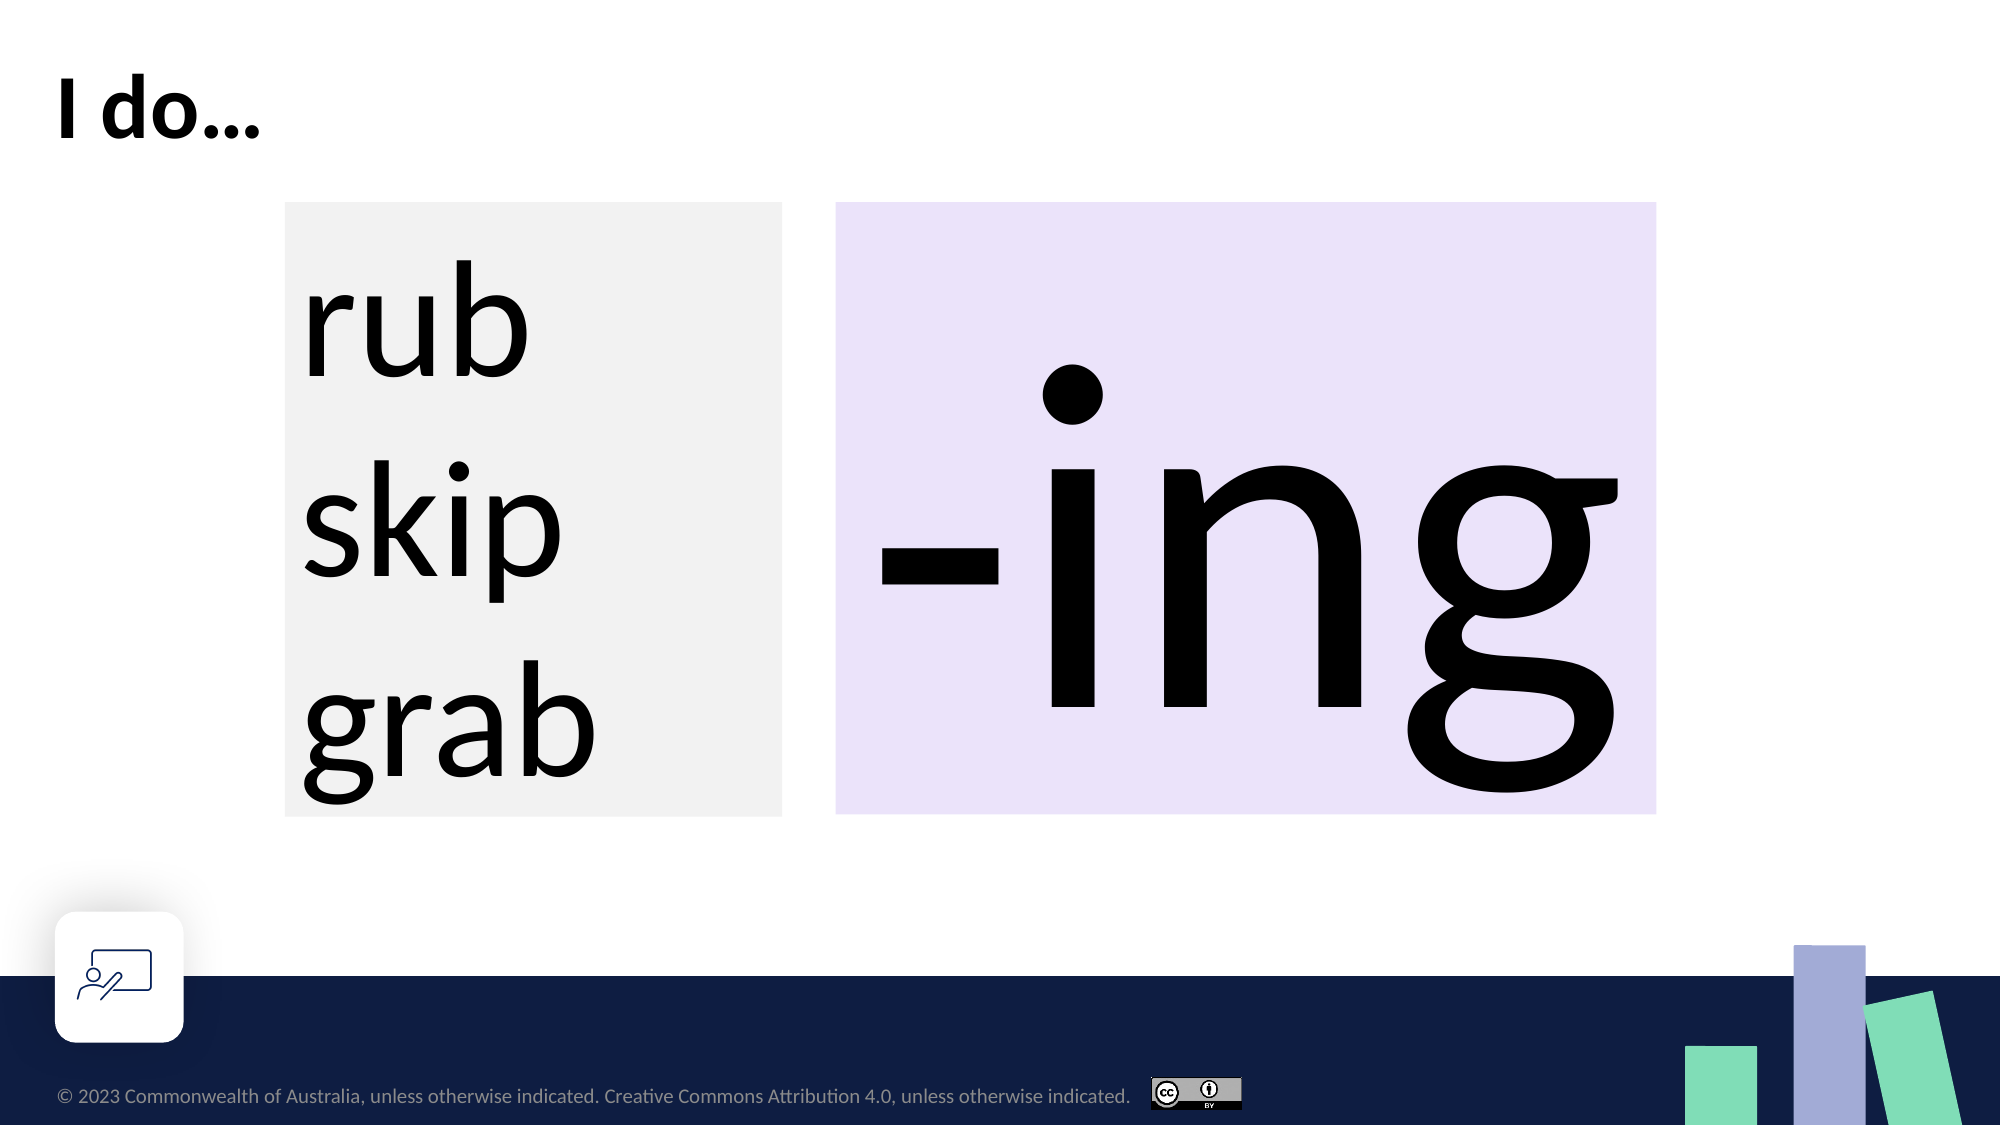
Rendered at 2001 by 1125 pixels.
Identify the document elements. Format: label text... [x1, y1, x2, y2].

picture [1151, 1077, 1242, 1110]
picture [73, 932, 156, 1015]
text_box [53, 910, 185, 1044]
text_box I do… [40, 22, 1766, 195]
text_box rub skip grab [284, 202, 783, 817]
text_box -ing [835, 202, 1657, 815]
